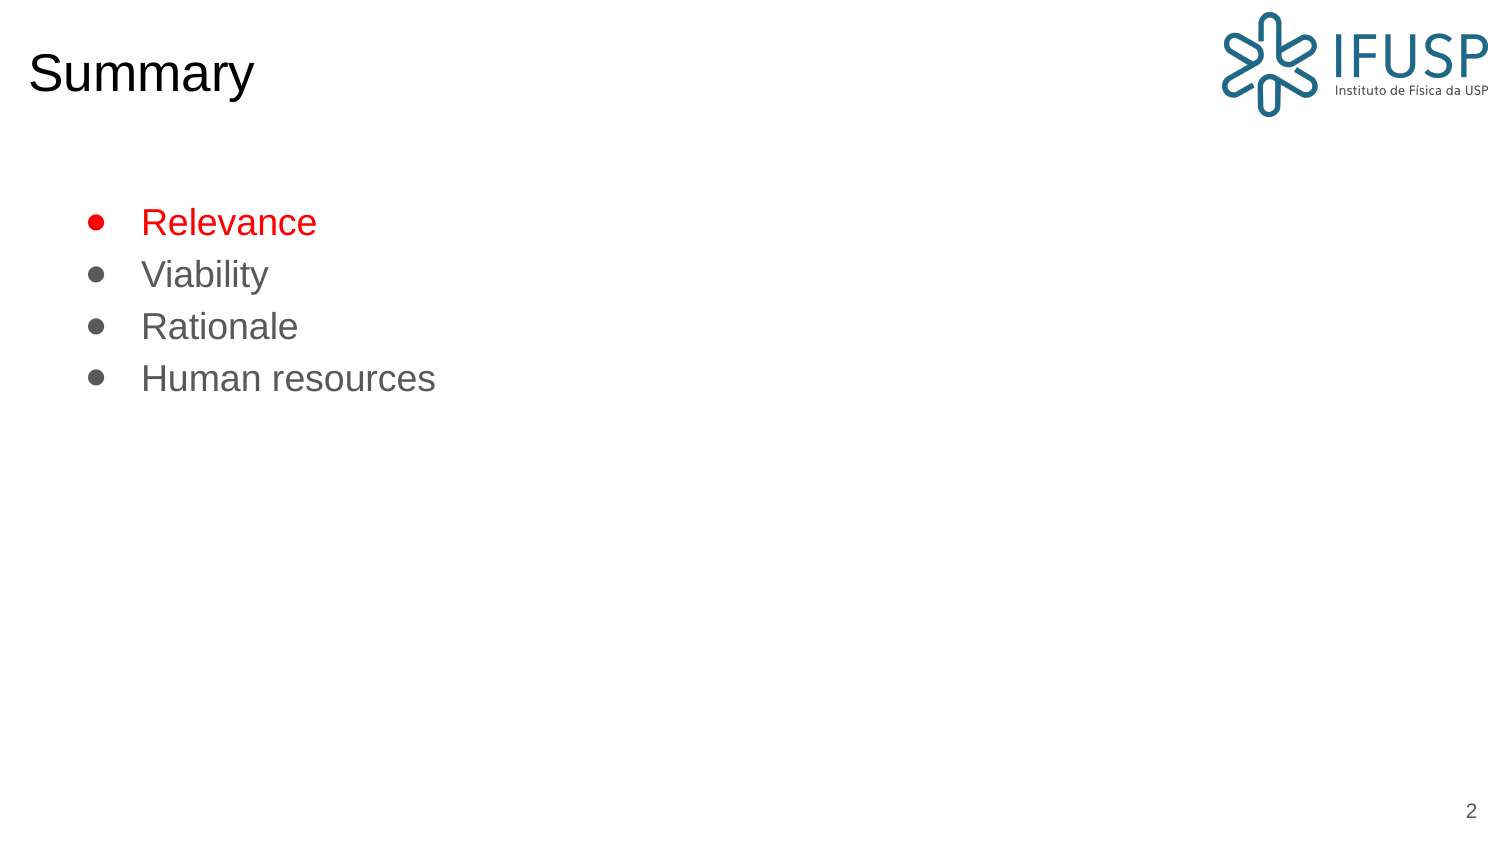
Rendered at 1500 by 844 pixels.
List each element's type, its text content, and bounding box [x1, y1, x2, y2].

slide_number 2 [1402, 777, 1493, 842]
list Relevance Viability Rationale Human resources [51, 176, 1449, 765]
title Summary [13, 23, 1203, 117]
picture [1222, 12, 1488, 117]
